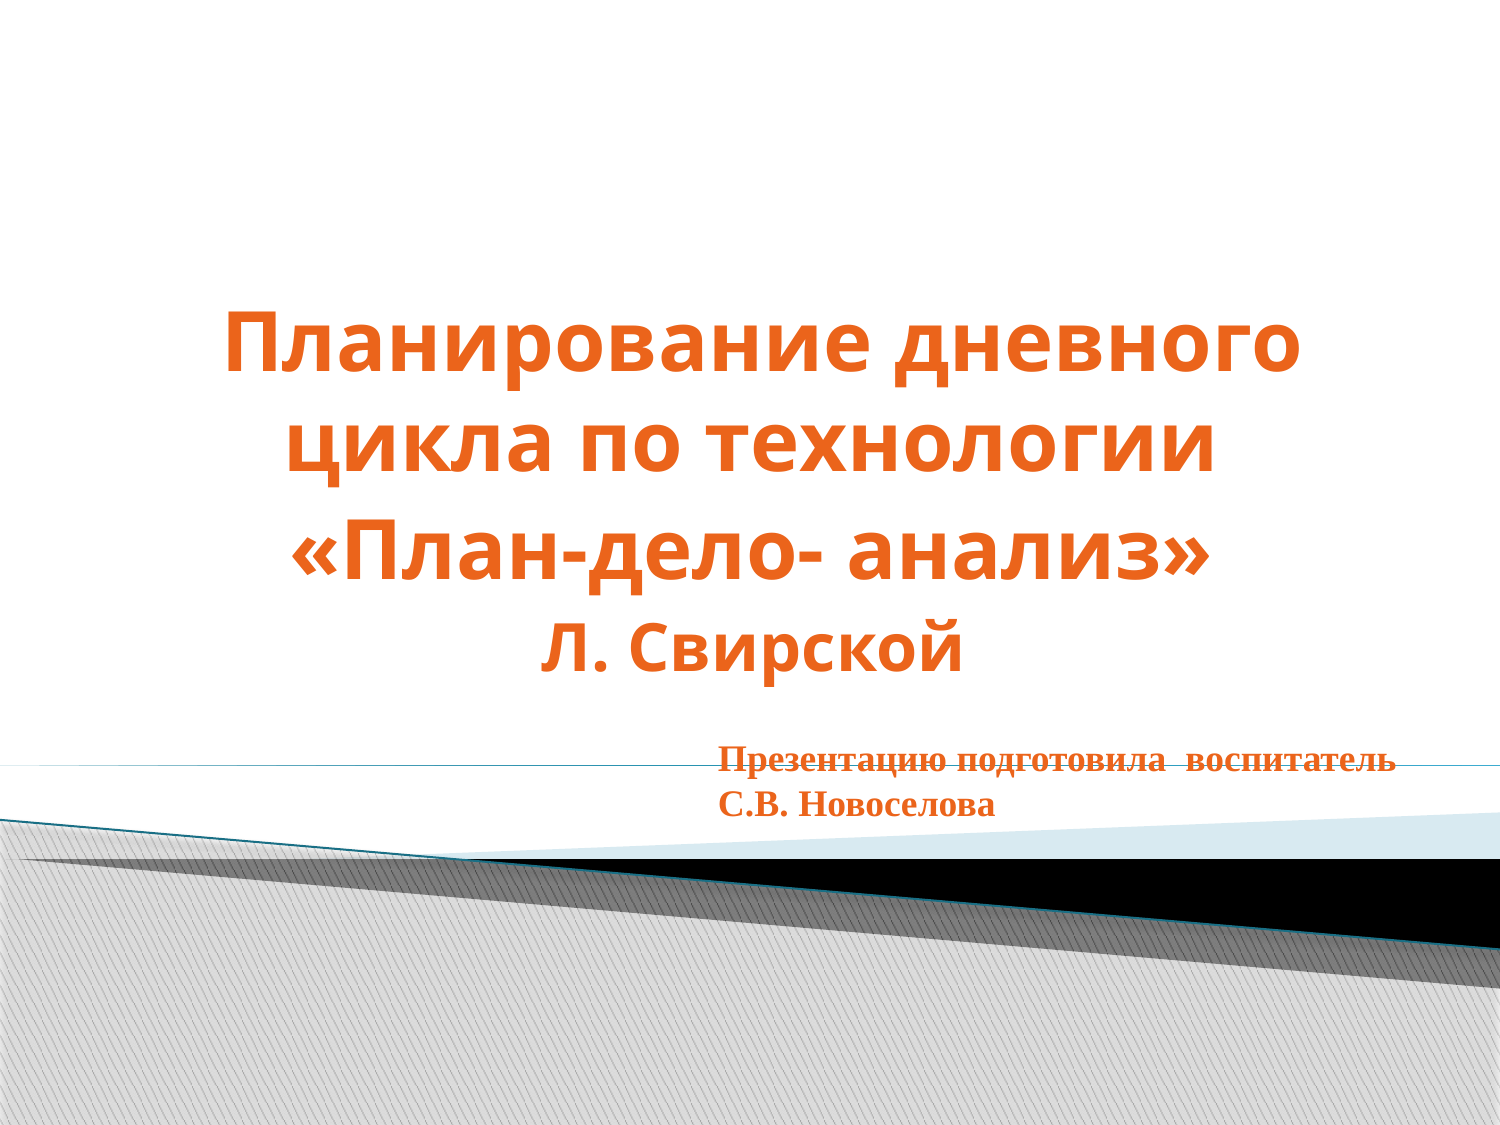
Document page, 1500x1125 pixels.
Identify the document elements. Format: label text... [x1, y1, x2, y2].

subtitle Планирование дневного цикла по технологии «План-дело- анализ» Л. Свирской [93, 281, 1442, 809]
picture [5, 859, 1500, 989]
text_box Презентацию подготовила воспитатель С.В. Новоселова [703, 726, 1453, 832]
title [58, 70, 1418, 750]
